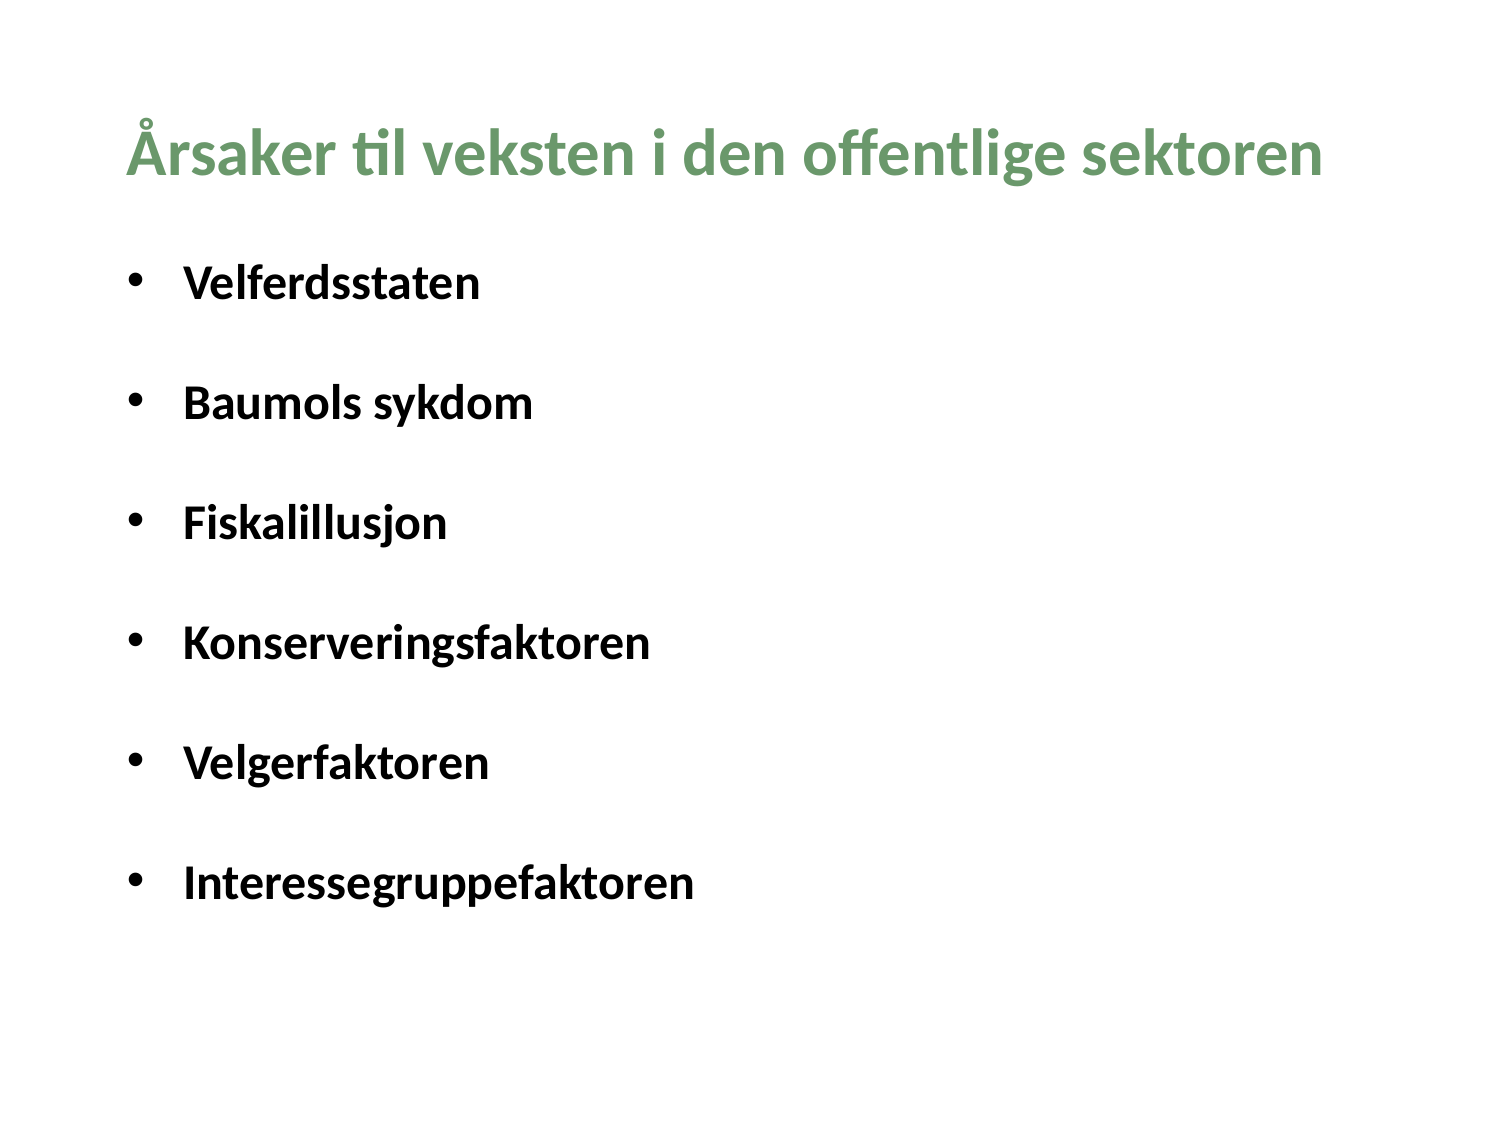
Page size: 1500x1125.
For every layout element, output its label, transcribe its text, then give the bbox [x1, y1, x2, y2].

text_box Årsaker til veksten i den offentlige sektoren Velferdsstaten Baumols sykdom Fiskalillusjon Konserveringsfaktoren Velgerfaktoren Interessegruppefaktoren [112, 101, 1373, 917]
